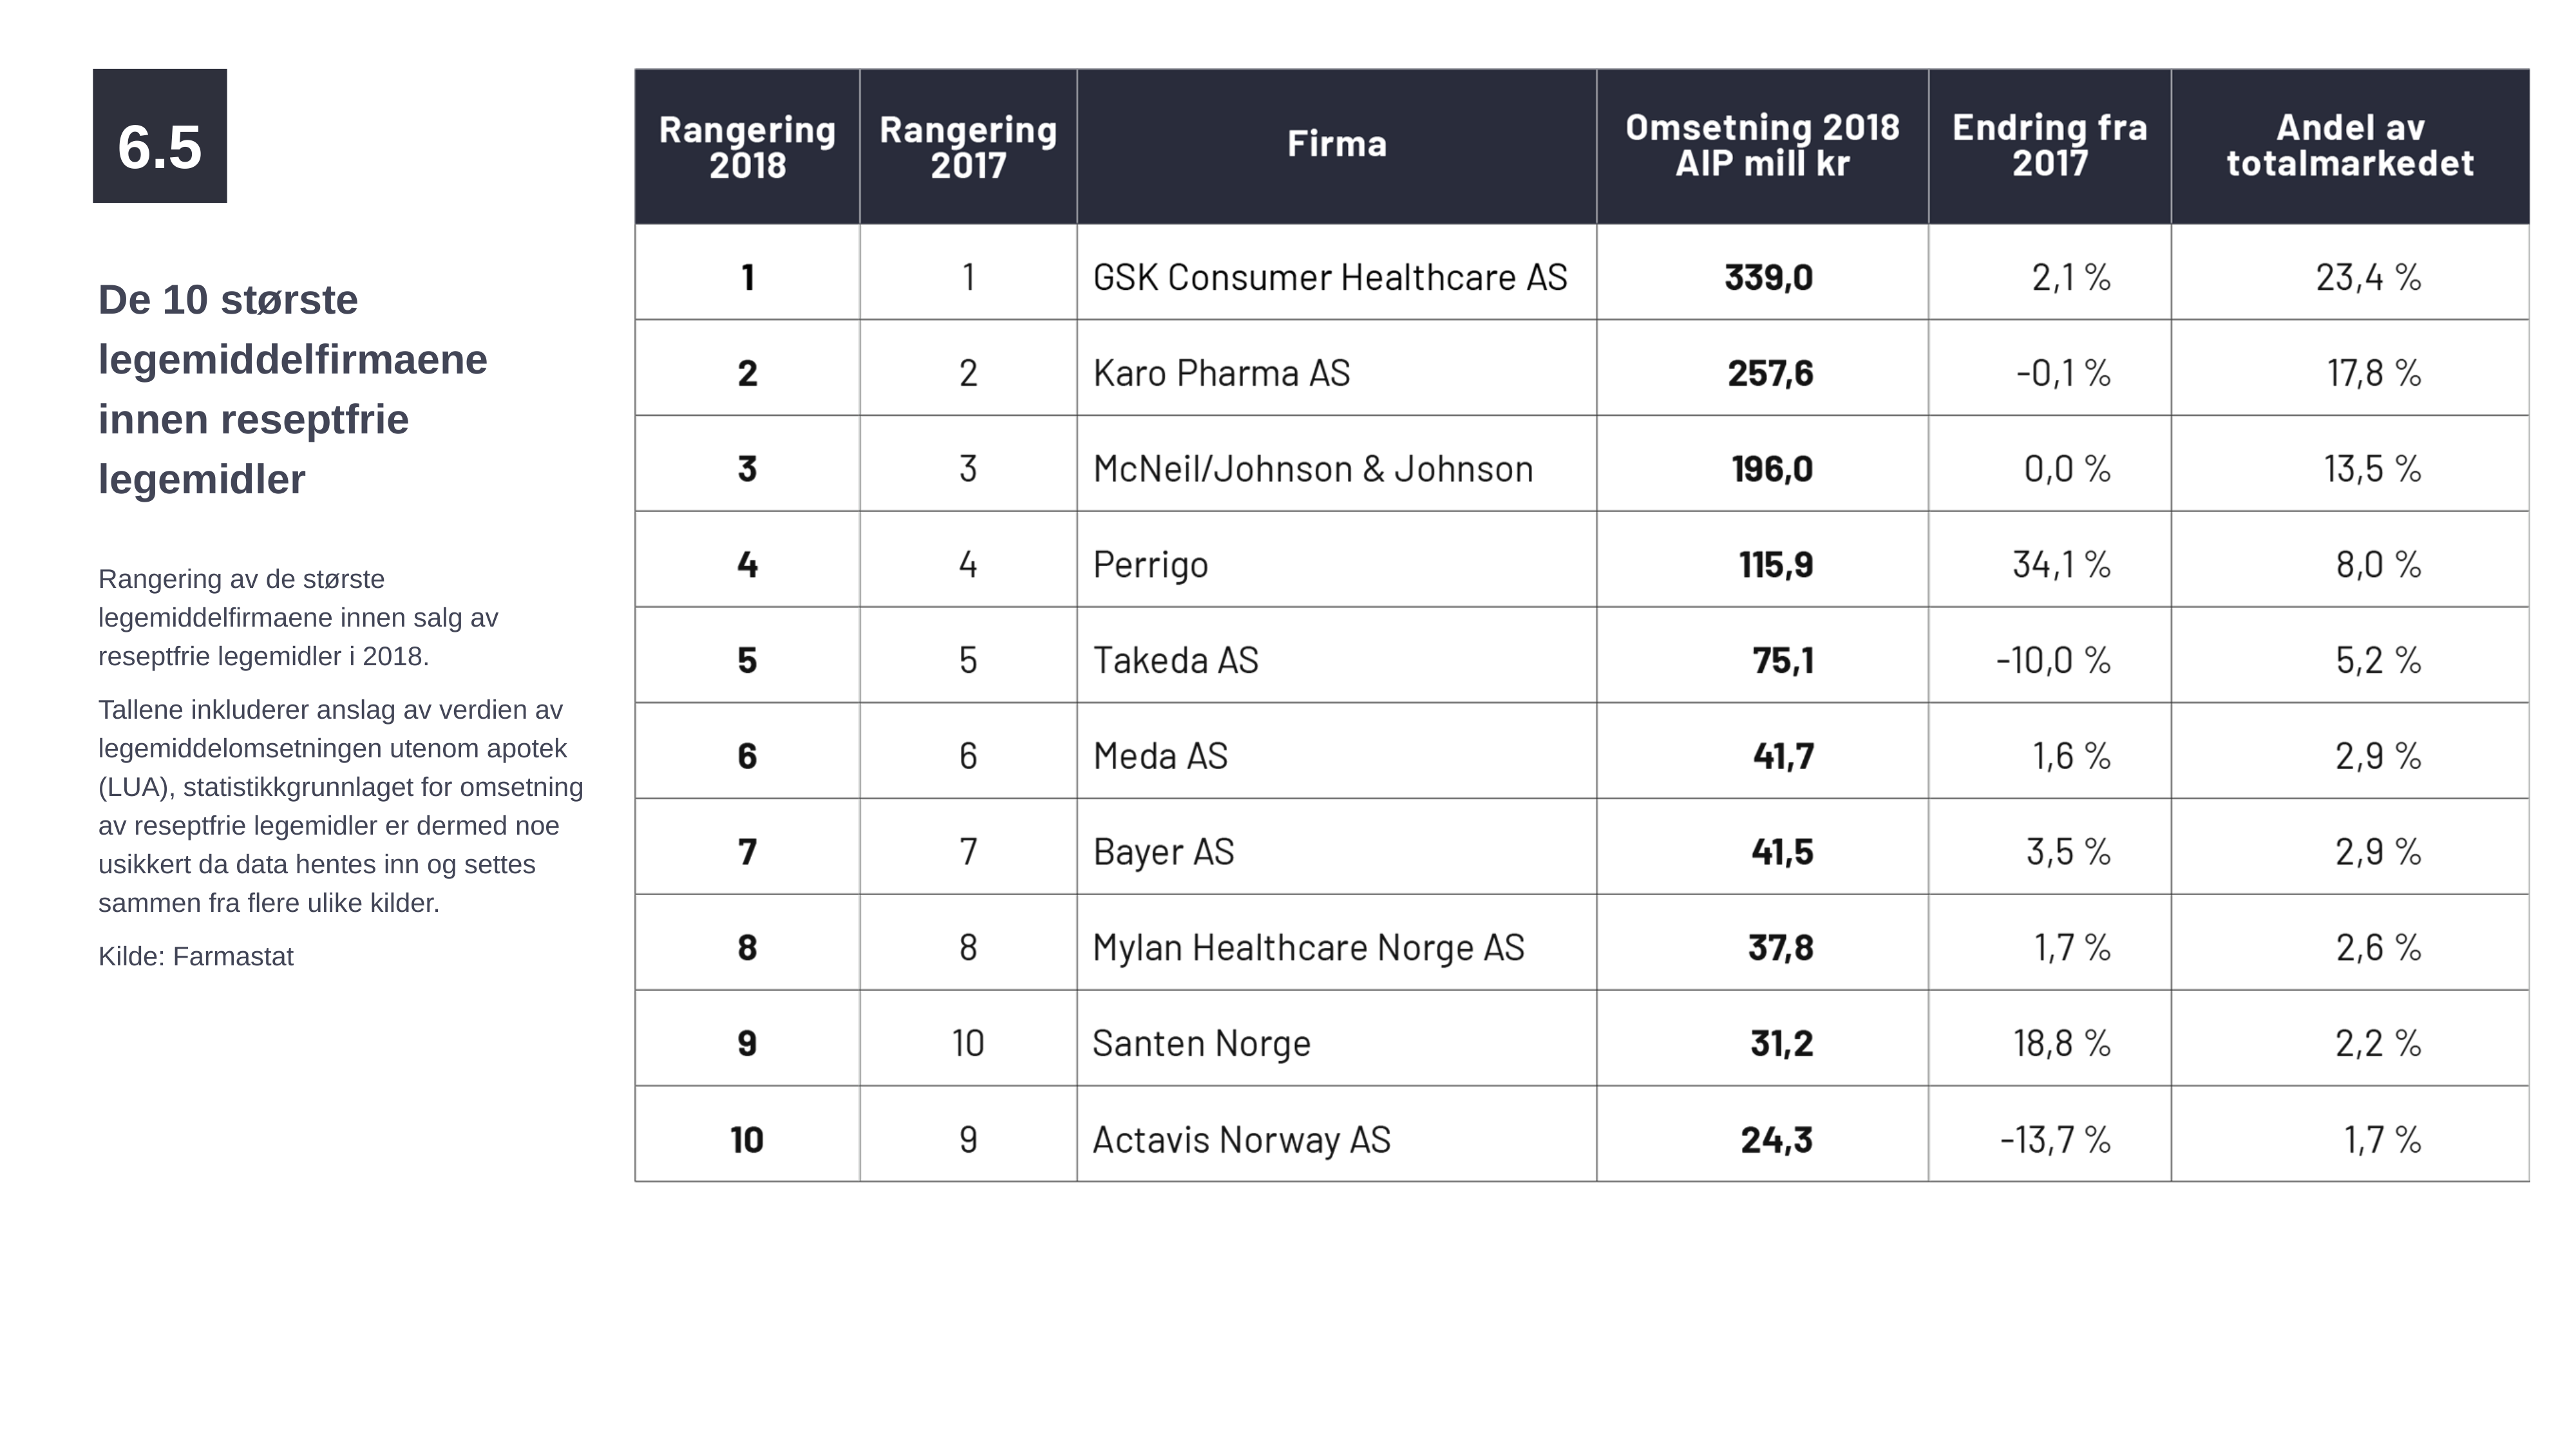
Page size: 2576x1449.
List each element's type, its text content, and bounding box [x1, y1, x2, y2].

text_box [93, 186, 227, 204]
text_box [93, 68, 227, 86]
text_box Rangering av de største legemiddelfirmaene innen salg av reseptfrie legemidler i 2018. Tallene inkluderer anslag av verdien av legemiddelomsetningen utenom apotek (LUA), statistikkgrunnlaget for omsetning av reseptfrie legemidler er dermed noe usikkert da data hentes inn og settes sammen fra flere ulike kilder. Kilde: Farmastat [93, 549, 591, 977]
text_box De 10 største legemiddelfirmaene innen reseptfrie legemidler [93, 256, 591, 507]
text_box 6.5 [93, 86, 227, 186]
picture [634, 68, 2530, 1183]
